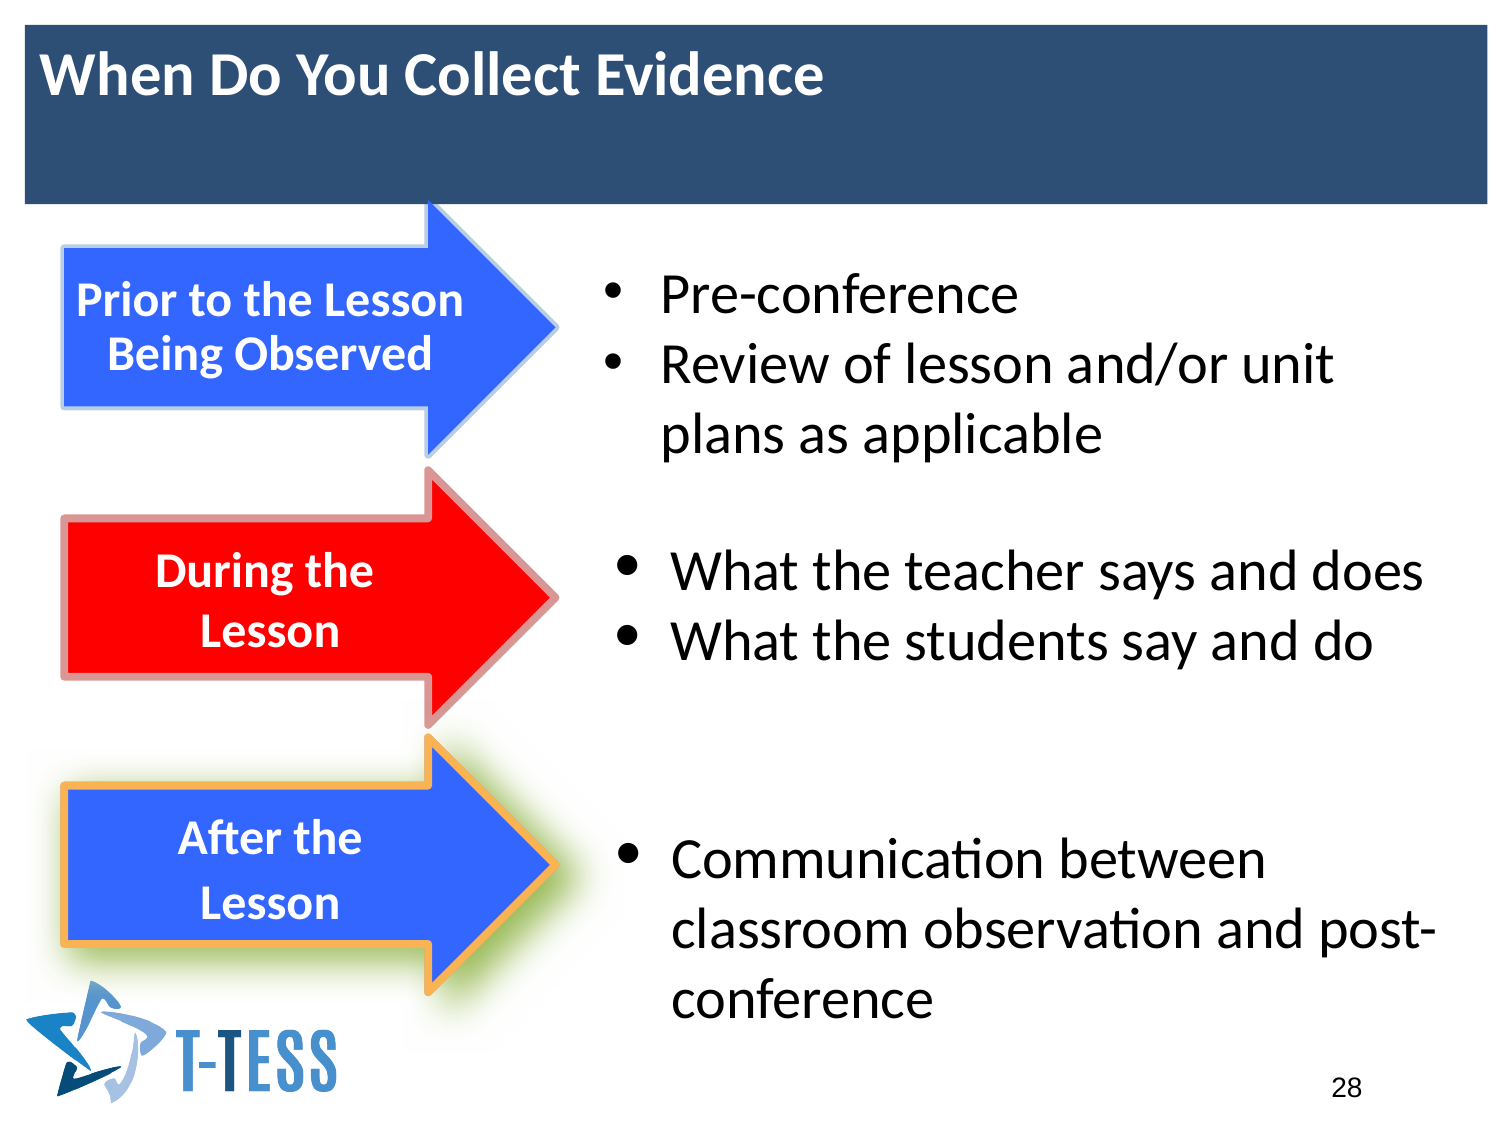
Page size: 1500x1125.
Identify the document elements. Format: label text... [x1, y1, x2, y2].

text_box Communication between classroom observation and post-conference [524, 812, 1500, 1038]
picture [19, 969, 357, 1125]
text_box What the teacher says and does What the students say and do [524, 524, 1475, 680]
text_box Pre-conference Review of lesson and/or unit plans as applicable [514, 247, 1436, 473]
text_box Prior to the Lesson Being Observed [62, 198, 514, 457]
text_box During the Lesson [62, 468, 524, 727]
text_box After the Lesson [62, 735, 524, 995]
title When Do You Collect Evidence [24, 24, 1488, 205]
